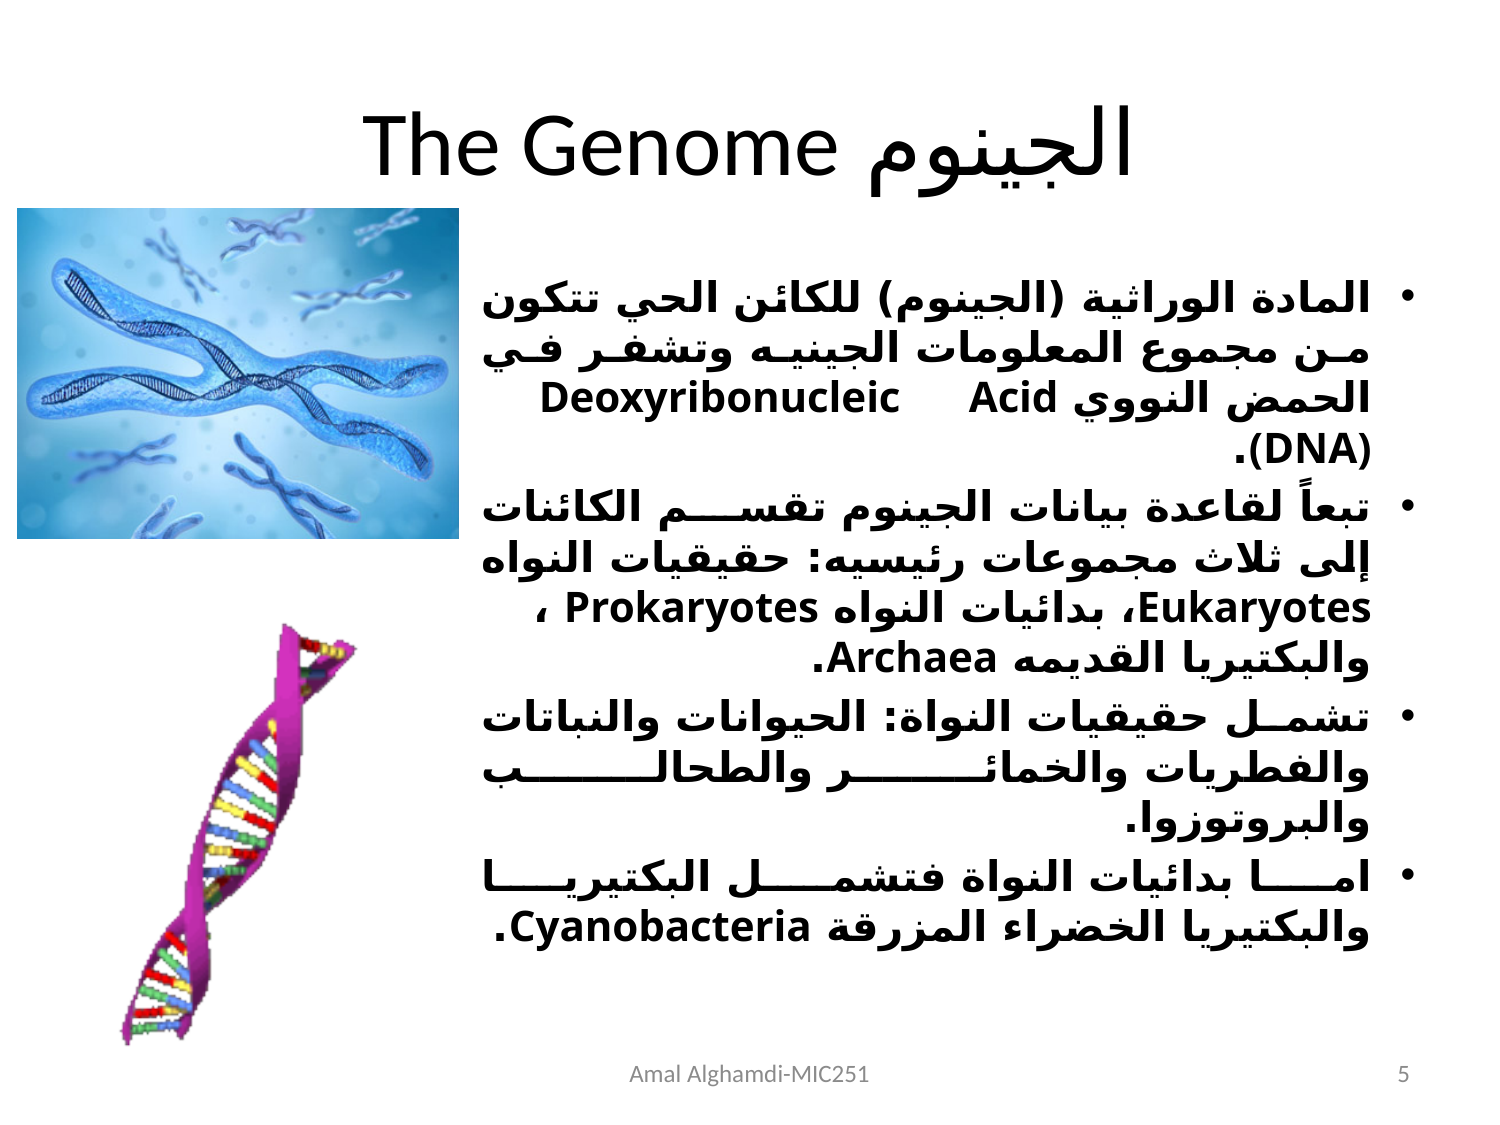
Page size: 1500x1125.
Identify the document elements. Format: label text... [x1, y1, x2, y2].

title الجينوم The Genome [75, 45, 1425, 233]
picture [111, 605, 373, 1064]
list المادة الوراثية (الجينوم) للكائن الحي تتكون من مجموع المعلومات الجينيه وتشفر في الحمض النووي Deoxyribonucleic Acid (DNA). تبعاً لقاعدة بيانات الجينوم تقسم الكائنات إلى ثلاث مجموعات رئيسيه: حقيقيات النواه Eukaryotes، بدائيات النواه Prokaryotes ، والبكتيريا القديمه Archaea. تشمل حقيقيات النواة: الحيوانات والنباتات والفطريات والخمائر والطحالب والبروتوزوا. اما بدائيات النواة فتشمل البكتيريا والبكتيريا الخضراء المزرقة Cyanobacteria. [466, 262, 1425, 1005]
slide_number 5 [1074, 1042, 1425, 1103]
footer Amal Alghamdi-MIC251 [512, 1042, 988, 1103]
picture [17, 207, 459, 540]
